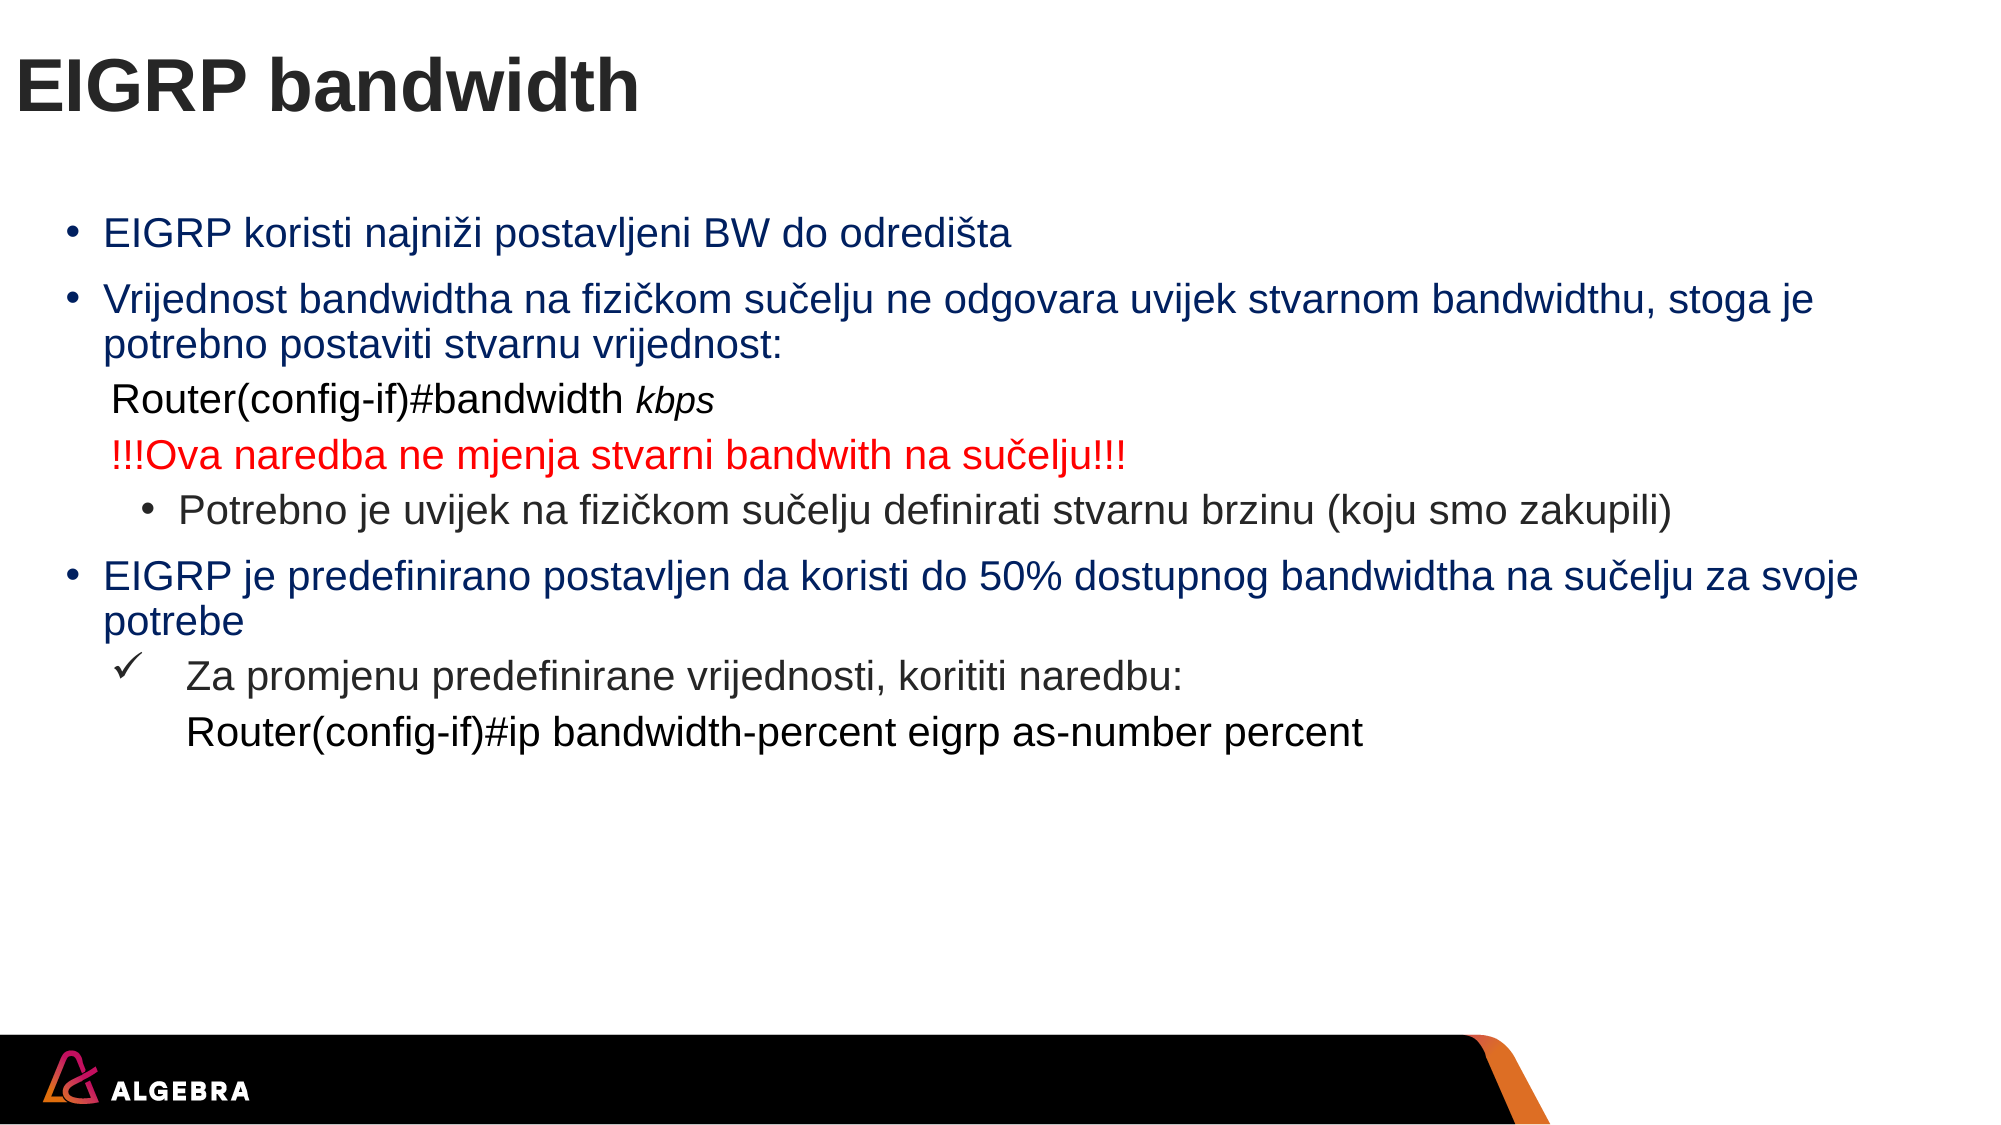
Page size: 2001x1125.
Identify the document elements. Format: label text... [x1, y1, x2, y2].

title EIGRP bandwidth [0, 0, 1739, 176]
list EIGRP koristi najniži postavljeni BW do odredišta Vrijednost bandwidtha na fizičkom sučelju ne odgovara uvijek stvarnom bandwidthu, stoga je potrebno postaviti stvarnu vrijednost: Router(config-if)#bandwidth kbps !!!Ova naredba ne mjenja stvarni bandwith na sučelju!!! Potrebno je uvijek na fizičkom sučelju definirati stvarnu brzinu (koju smo zakupili) EIGRP je predefinirano postavljen da koristi do 50% dostupnog bandwidtha na sučelju za svoje potrebe Za promjenu predefinirane vrijednosti, korititi naredbu: Router(config-if)#ip bandwidth-percent eigrp as-number percent [50, 204, 1956, 1037]
picture [0, 1034, 1733, 1125]
